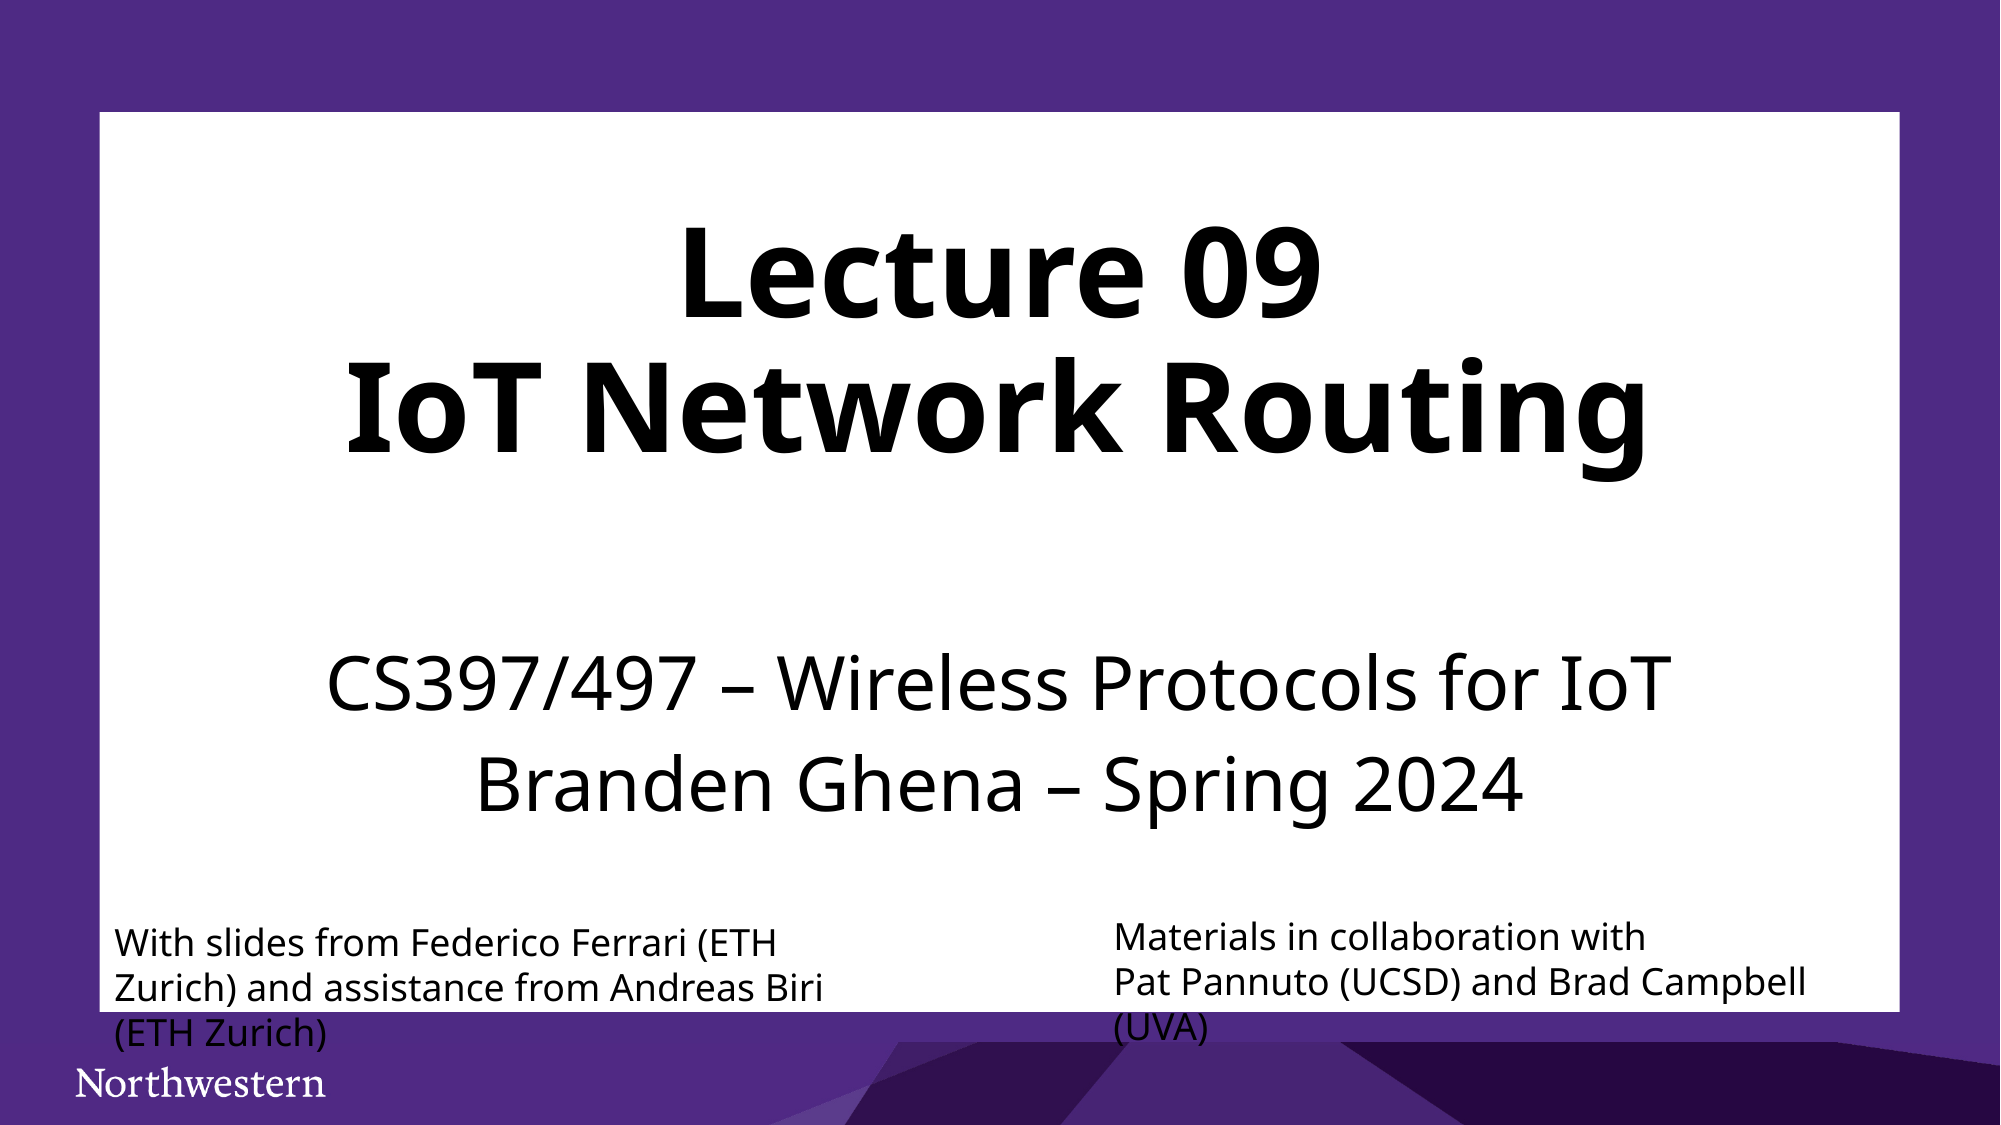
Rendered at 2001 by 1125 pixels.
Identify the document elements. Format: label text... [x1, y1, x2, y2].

picture [0, 1042, 2000, 1125]
subtitle CS397/497 – Wireless Protocols for IoT Branden Ghena – Spring 2024 [99, 637, 1900, 863]
text_box Materials in collaboration with Pat Pannuto (UCSD) and Brad Campbell (UVA) [1098, 905, 1900, 1056]
text_box With slides from Federico Ferrari (ETH Zurich) and assistance from Andreas Biri (ETH Zurich) [99, 911, 916, 1062]
title Lecture 09 IoT Network Routing [99, 112, 1900, 488]
